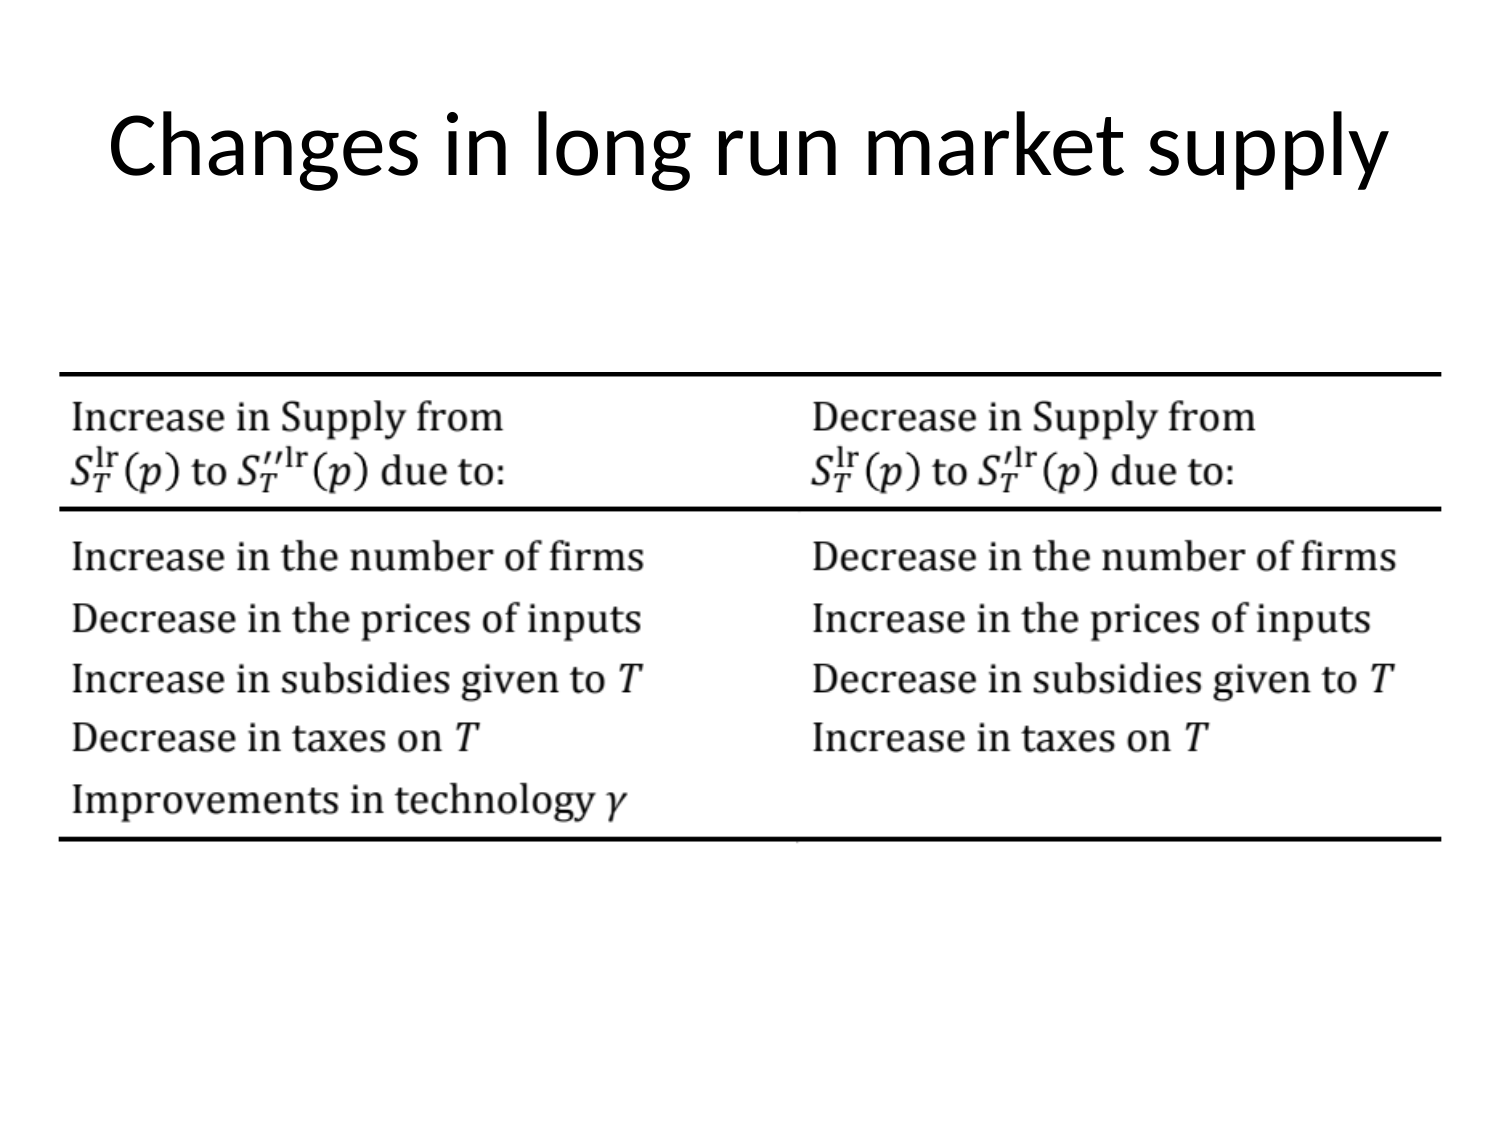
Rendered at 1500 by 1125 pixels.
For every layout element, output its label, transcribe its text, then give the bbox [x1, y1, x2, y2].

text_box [58, 372, 1442, 870]
title Changes in long run market supply [75, 45, 1425, 233]
